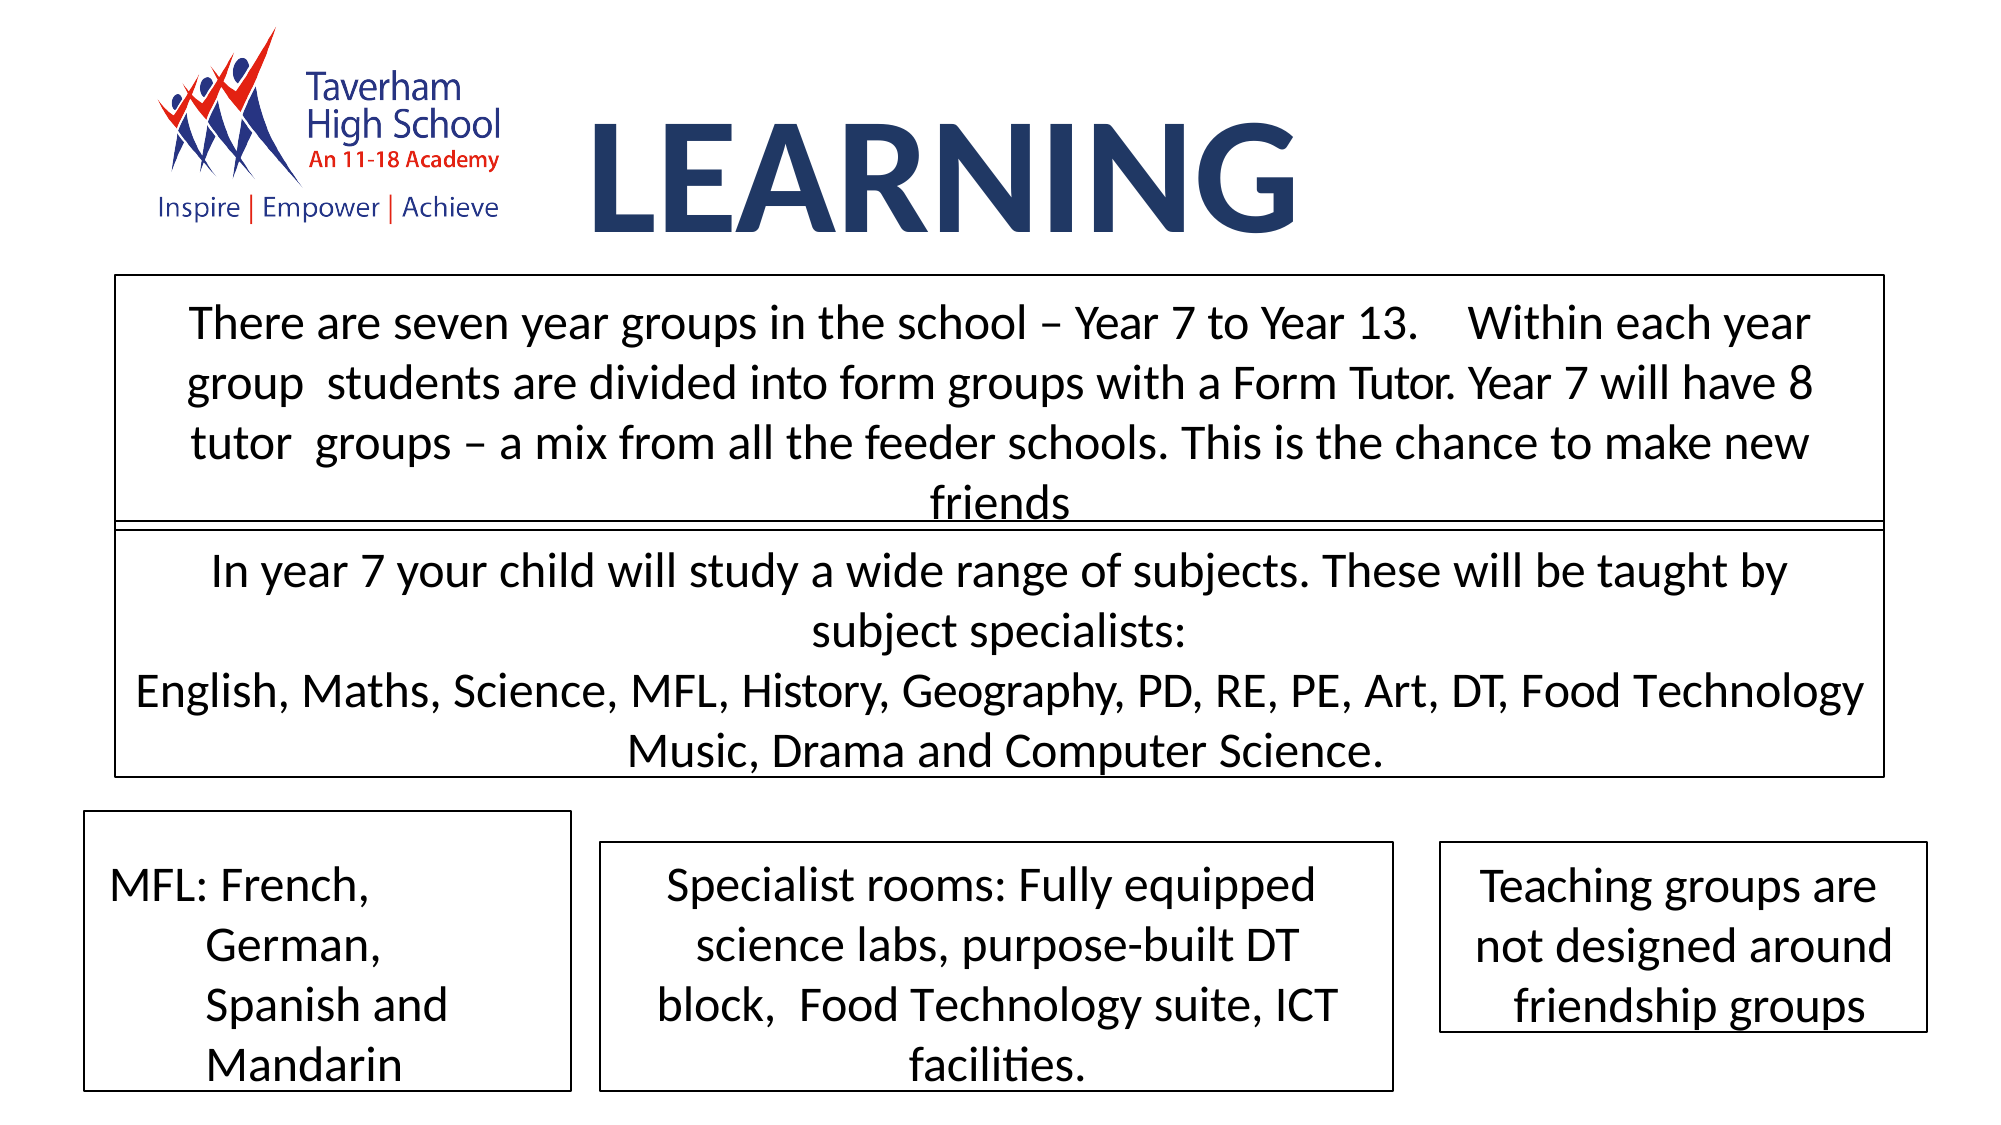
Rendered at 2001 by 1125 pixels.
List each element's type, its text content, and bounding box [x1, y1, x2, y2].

text_box There are seven year groups in the school – Year 7 to Year 13. Within each year group students are divided into form groups with a Form Tutor. Year 7 will have 8 tutor groups – a mix from all the feeder schools. This is the chance to make new friends [114, 275, 1884, 521]
text_box LEARNING [571, 58, 1884, 274]
picture [137, 16, 518, 245]
text_box MFL: French, German, Spanish and Mandarin [84, 810, 572, 1092]
text_box Teaching groups are not designed around friendship groups [1440, 841, 1927, 1033]
text_box Specialist rooms: Fully equipped science labs, purpose-built DT block, Food Technology suite, ICT facilities. [600, 841, 1393, 1092]
text_box In year 7 your child will study a wide range of subjects. These will be taught by subject specialists: English, Maths, Science, MFL, History, Geography, PD, RE, PE, Art, DT, Food Technology Music, Drama and Computer Science. [114, 521, 1884, 778]
